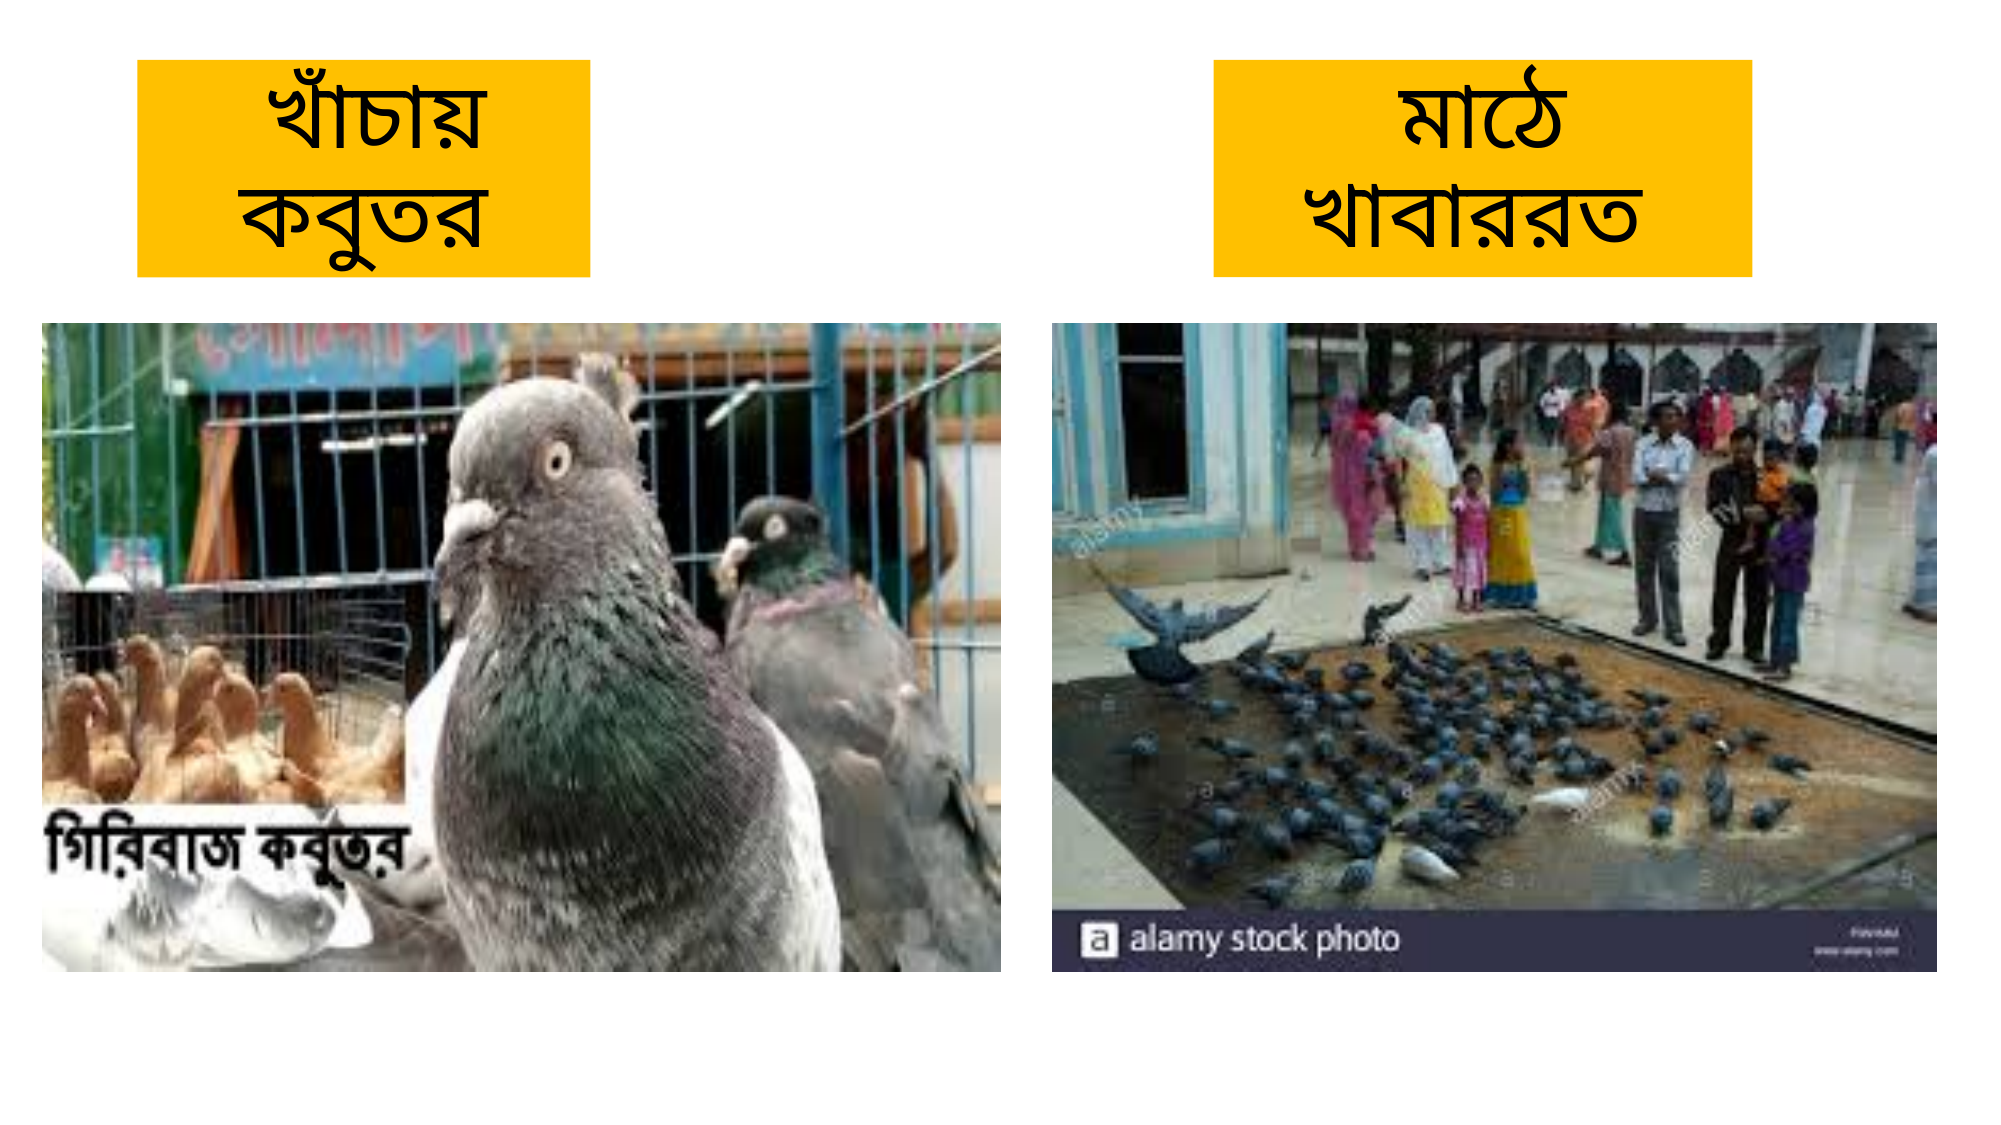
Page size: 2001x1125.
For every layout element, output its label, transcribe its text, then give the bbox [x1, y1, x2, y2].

title খাঁচায় কবুতর [137, 59, 591, 278]
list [42, 323, 1001, 972]
picture [1052, 323, 1937, 972]
text_box মাঠে খাবাররত [1213, 59, 1753, 278]
